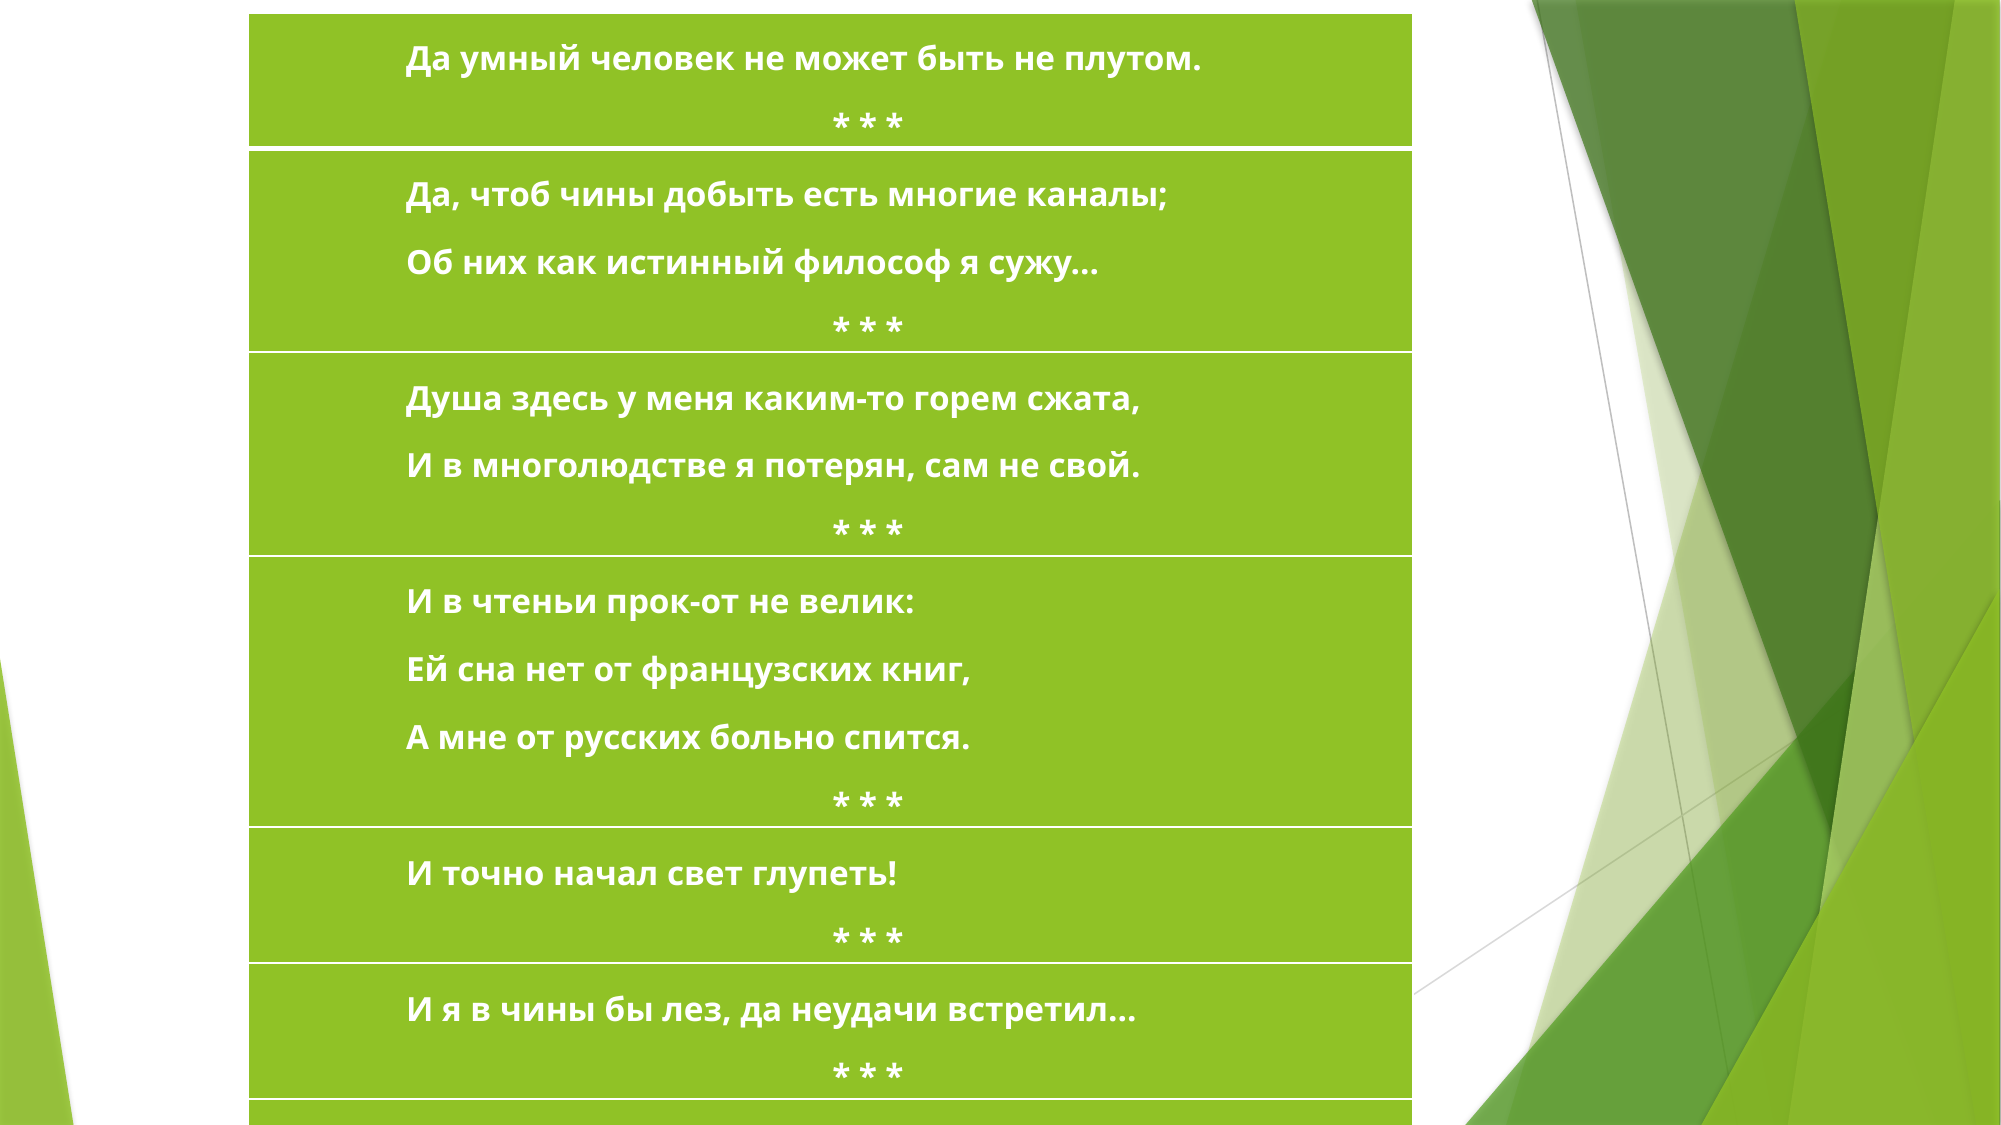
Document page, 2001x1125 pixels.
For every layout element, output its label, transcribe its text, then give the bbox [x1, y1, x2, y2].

table_cell [249, 1100, 1412, 1125]
table_cell И точно начал свет глупеть! * * * [249, 828, 1412, 962]
table_cell И я в чины бы лез, да неудачи встретил… * * * [249, 964, 1412, 1098]
table_header Да умный человек не может быть не плутом. * * * [249, 14, 1412, 146]
table_cell Душа здесь у меня каким-то горем сжата, И в многолюдстве я потерян, сам не свой. * * * [249, 353, 1412, 555]
table_cell И в чтеньи прок-от не велик: Ей сна нет от французских книг, А мне от русских больно спится. * * * [249, 557, 1412, 826]
table_cell Да, чтоб чины добыть есть многие каналы; Об них как истинный философ я сужу… * * * [249, 151, 1412, 351]
